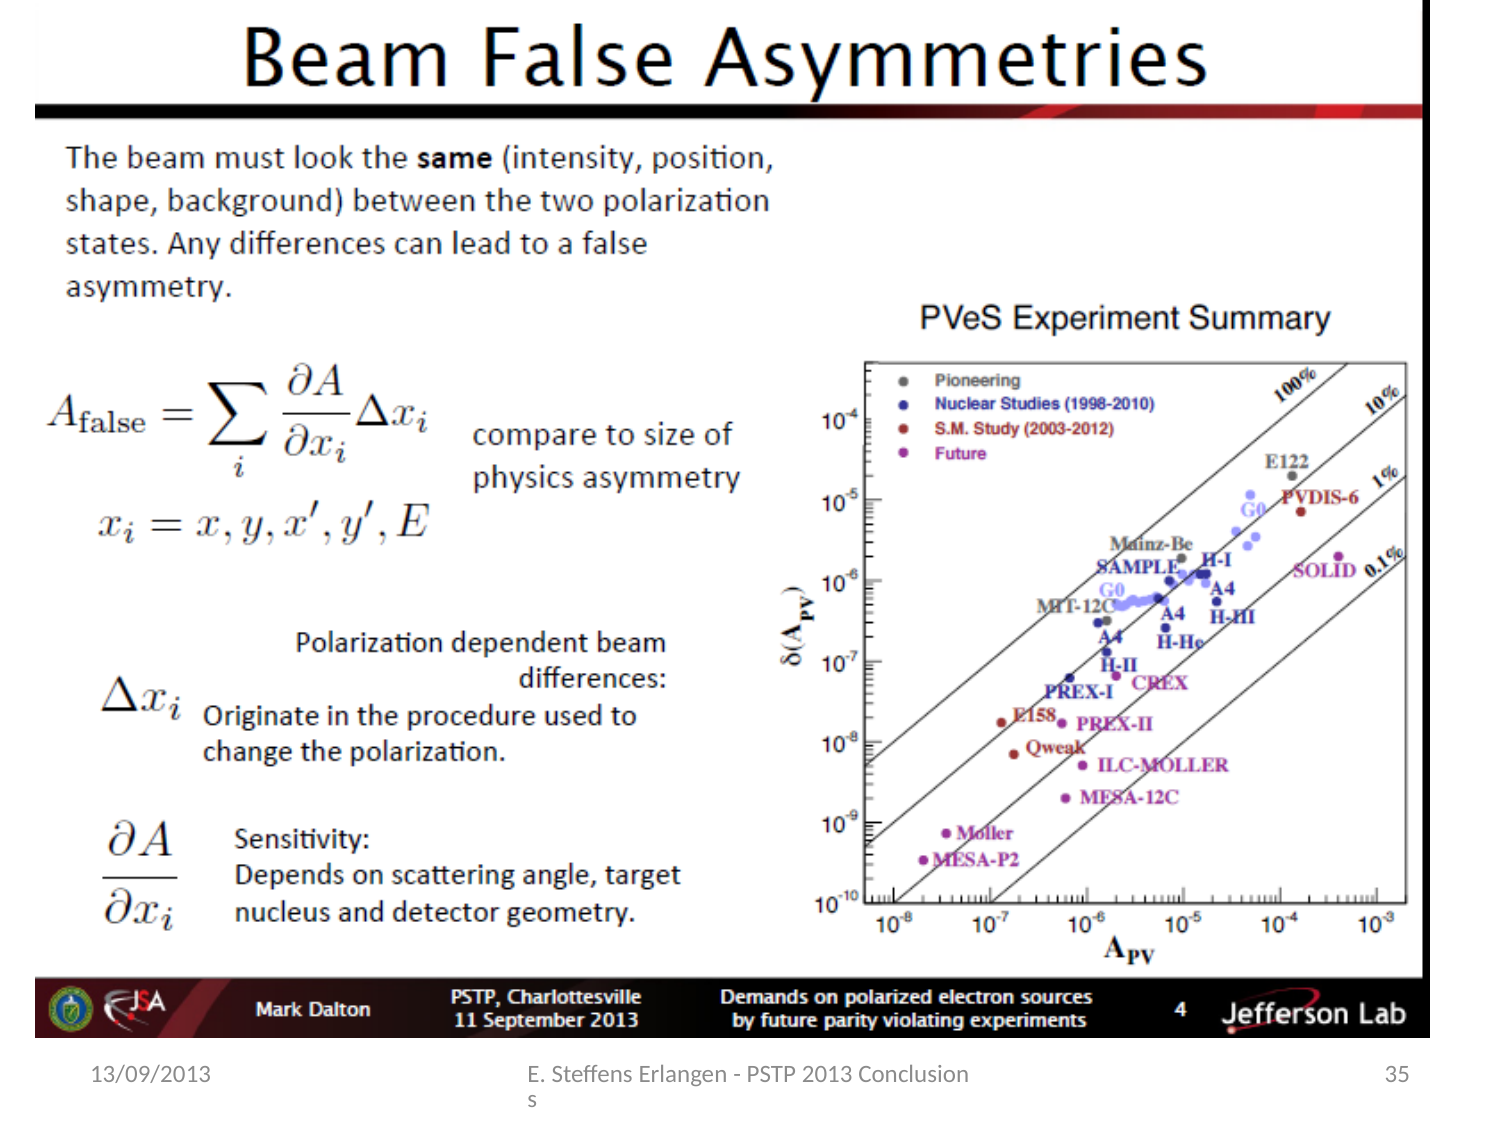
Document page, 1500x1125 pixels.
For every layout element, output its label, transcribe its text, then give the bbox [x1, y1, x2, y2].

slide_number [75, 1046, 425, 1103]
footer E. Steffens Erlangen - PSTP 2013 Conclusions [512, 1046, 988, 1103]
slide_number 35 [1074, 1046, 1425, 1103]
picture [35, 0, 1430, 1038]
